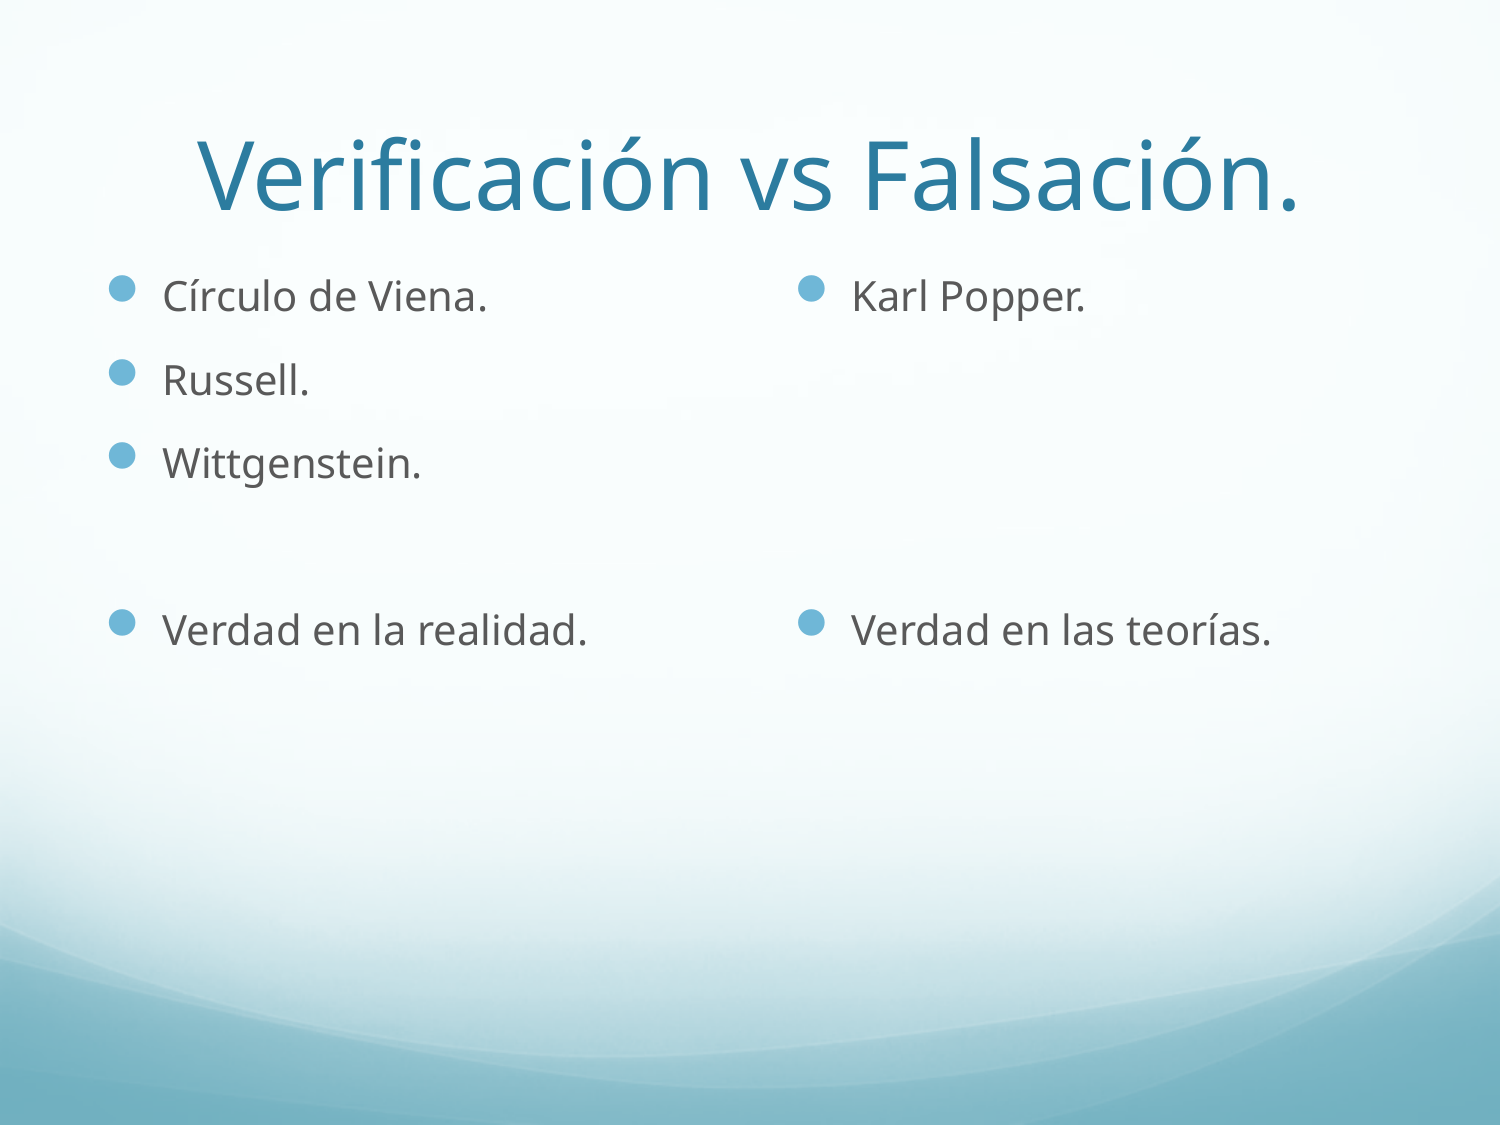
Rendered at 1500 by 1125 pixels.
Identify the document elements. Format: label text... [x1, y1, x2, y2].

title Verificación vs Falsación. [90, 17, 1410, 237]
list Karl Popper. Verdad en las teorías. [779, 262, 1410, 975]
list Círculo de Viena. Russell. Wittgenstein. Verdad en la realidad. [90, 262, 721, 975]
